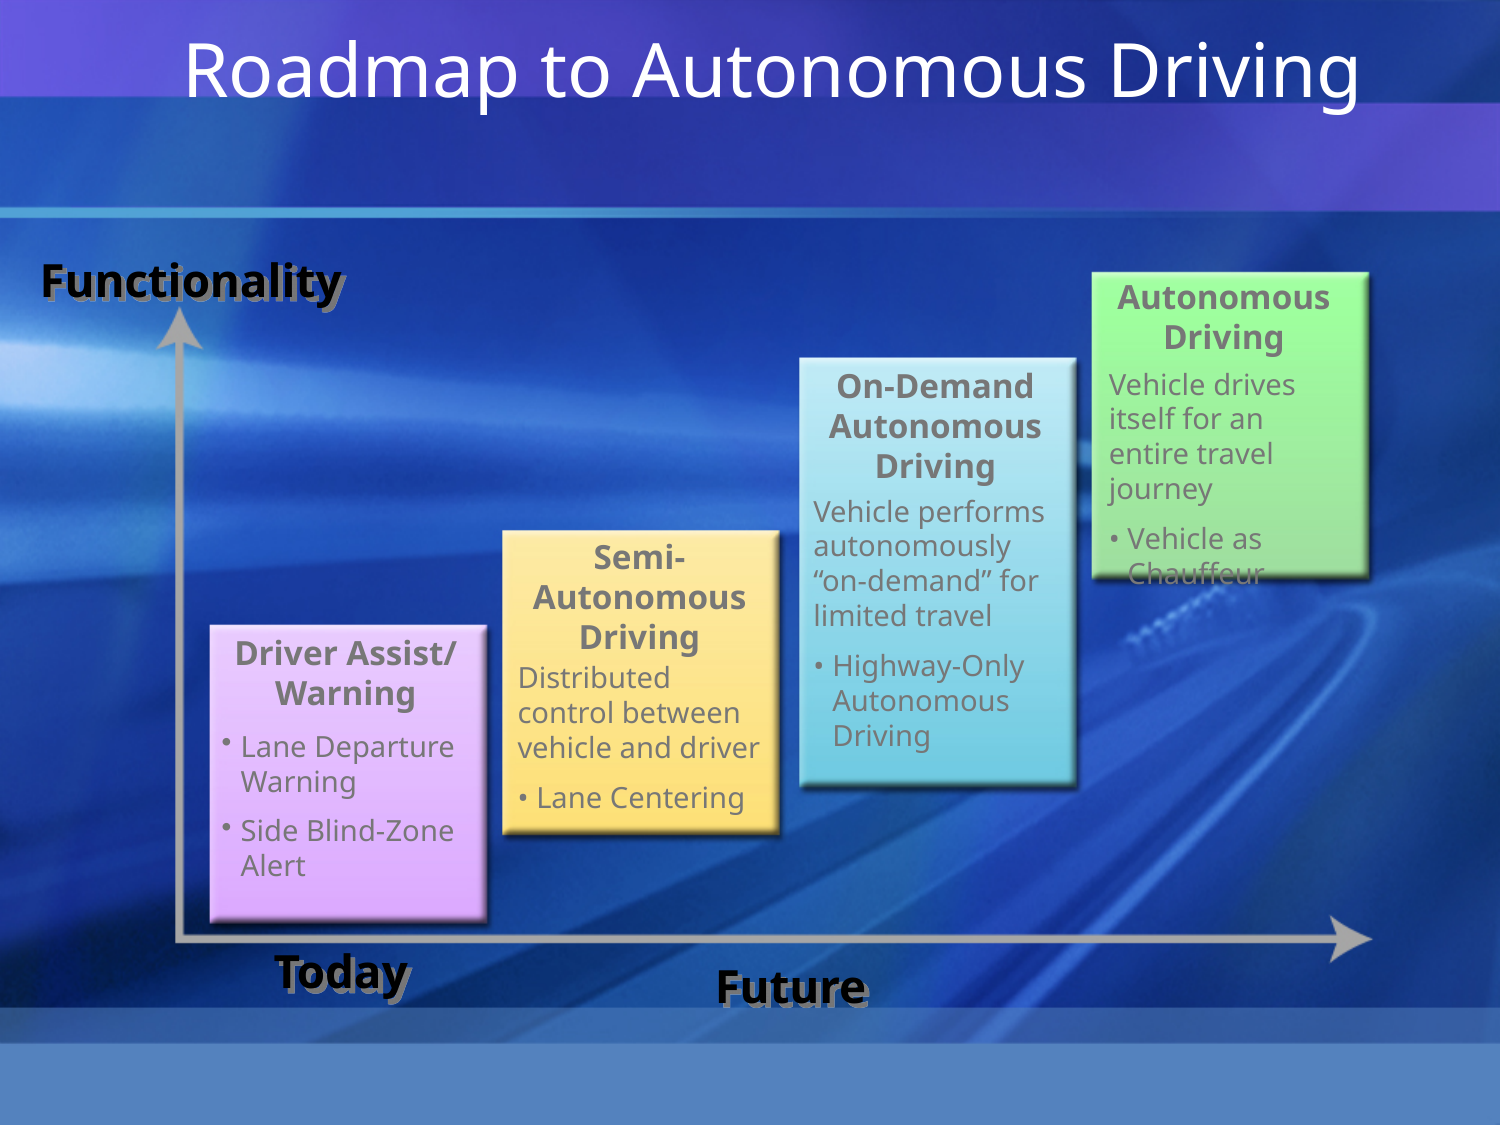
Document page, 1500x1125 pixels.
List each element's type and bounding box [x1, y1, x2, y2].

text_box [199, 624, 492, 895]
text_box [493, 528, 786, 827]
picture [0, 0, 1500, 1125]
text_box [1085, 268, 1363, 566]
text_box [789, 358, 1082, 765]
